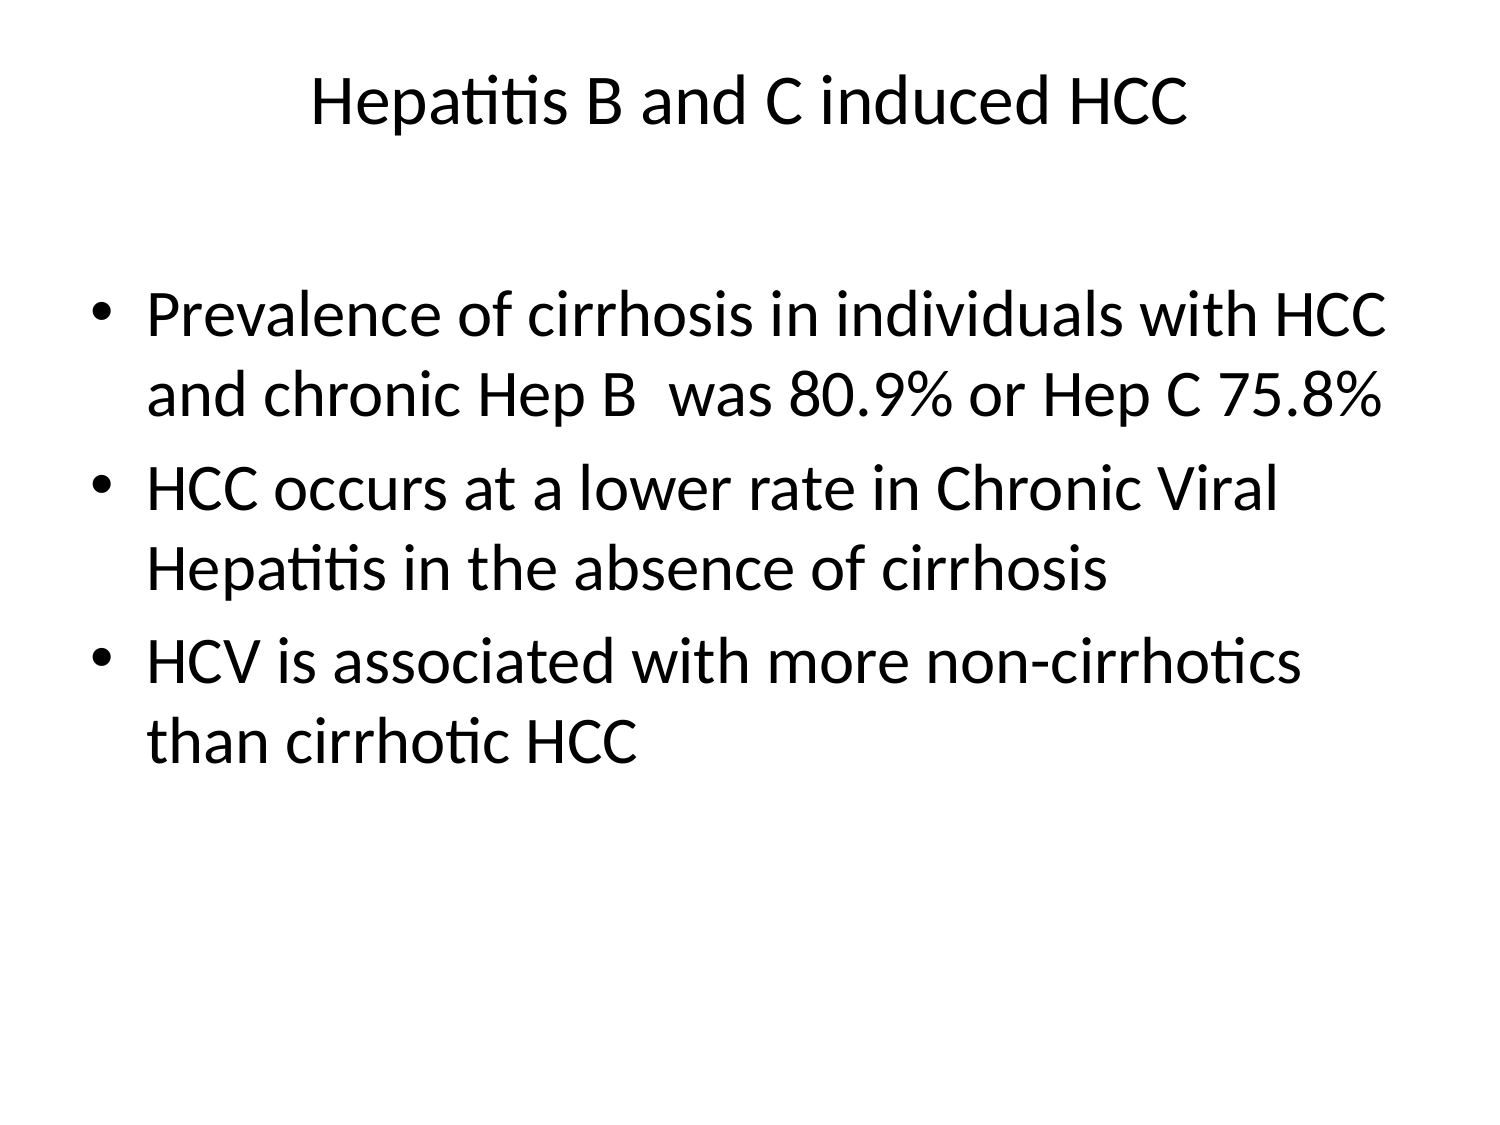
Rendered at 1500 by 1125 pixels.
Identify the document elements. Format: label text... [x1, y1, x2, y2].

title Hepatitis B and C induced HCC [75, 45, 1425, 233]
list Prevalence of cirrhosis in individuals with HCC and chronic Hep B was 80.9% or Hep C 75.8% HCC occurs at a lower rate in Chronic Viral Hepatitis in the absence of cirrhosis HCV is associated with more non-cirrhotics than cirrhotic HCC [75, 262, 1425, 1005]
